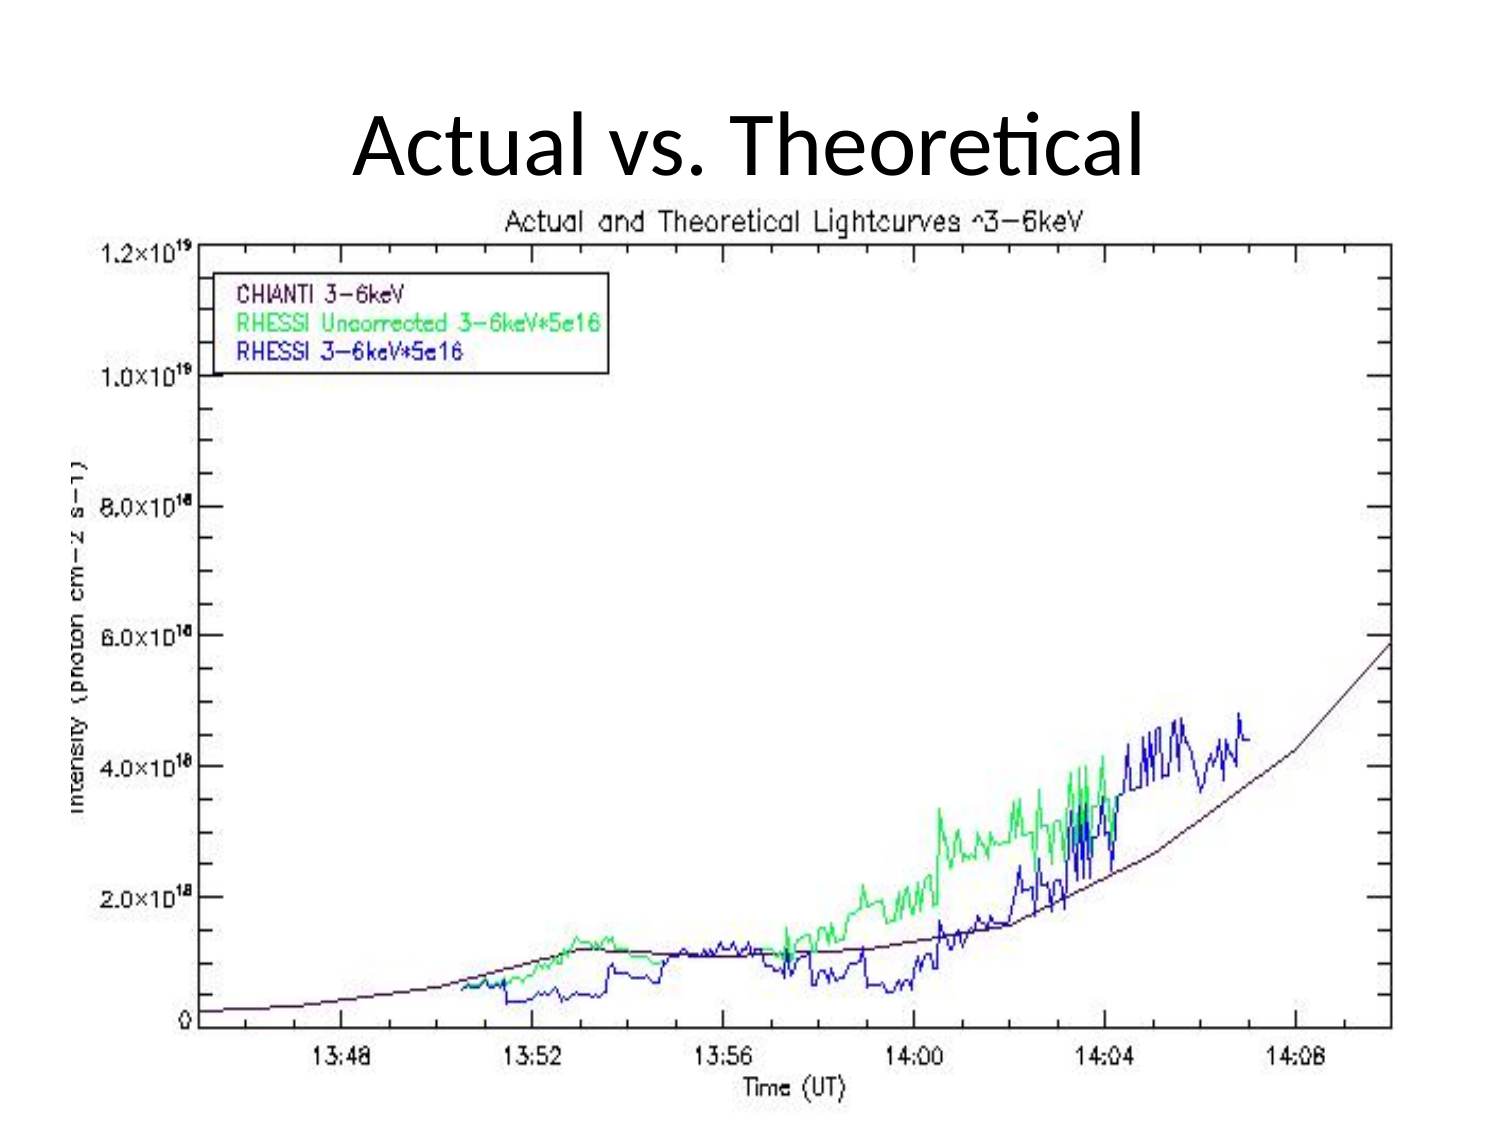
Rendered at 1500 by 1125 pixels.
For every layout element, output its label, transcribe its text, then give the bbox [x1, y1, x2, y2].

title Actual vs. Theoretical [75, 45, 1425, 197]
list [0, 199, 1500, 1125]
